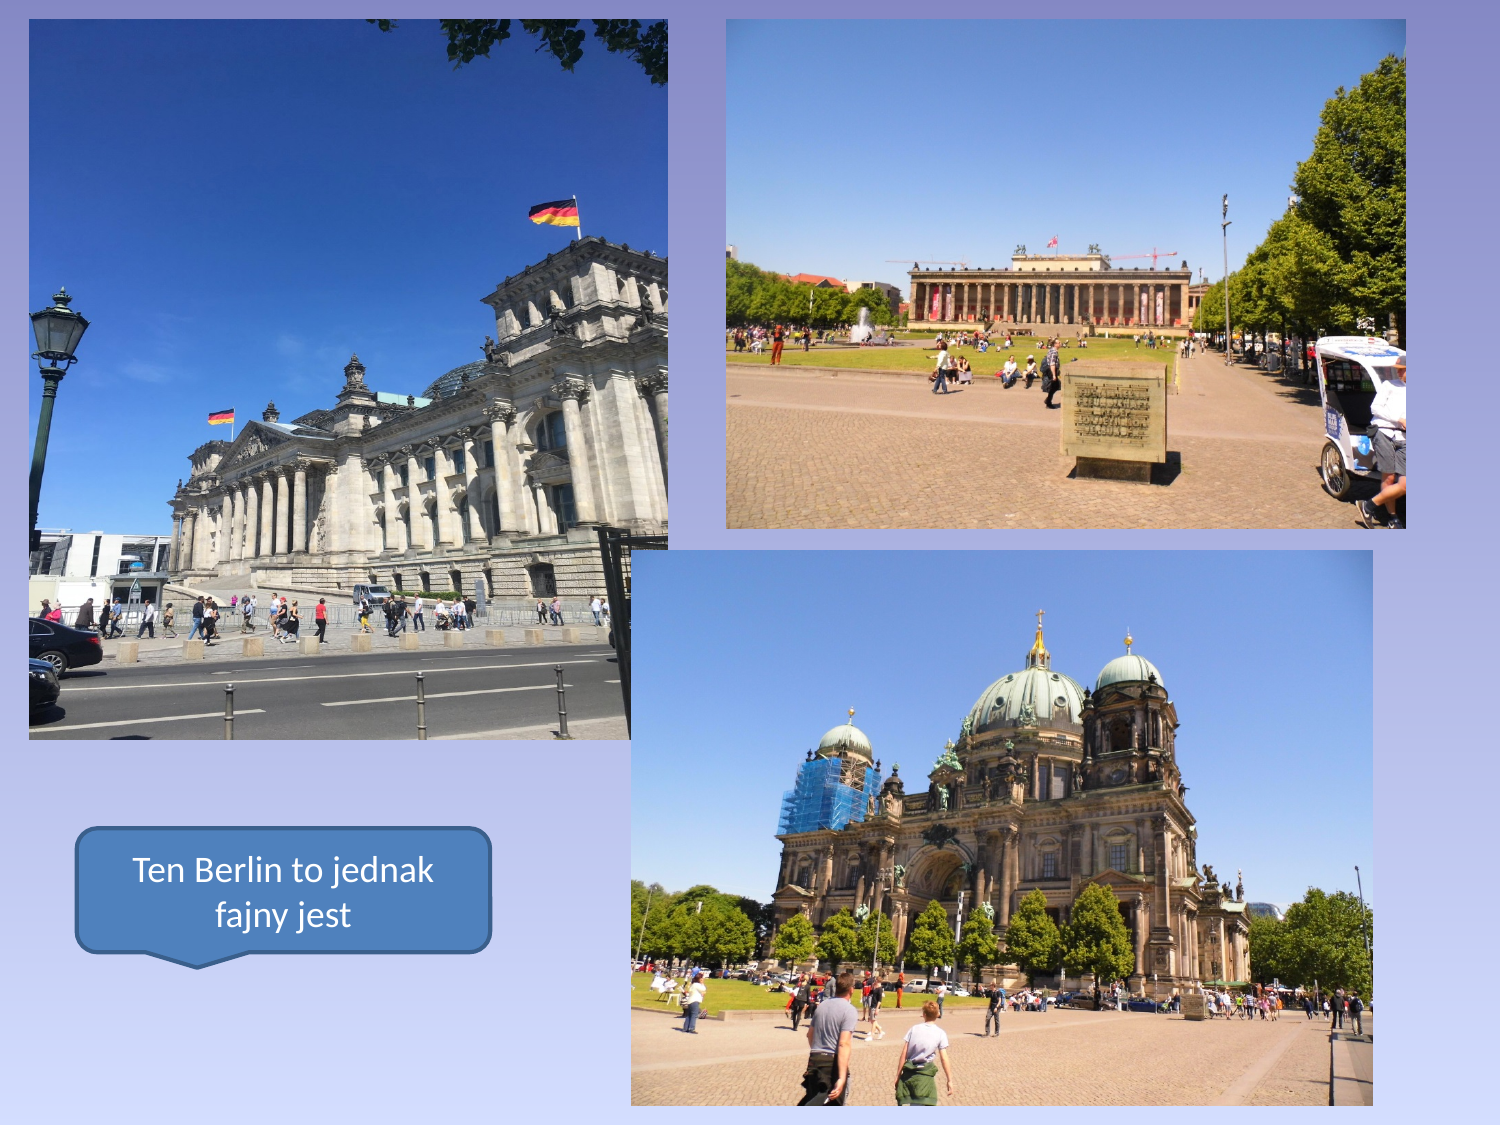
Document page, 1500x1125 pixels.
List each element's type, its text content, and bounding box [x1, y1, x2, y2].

picture [726, 18, 1406, 529]
text_box Ten Berlin to jednak fajny jest [74, 826, 493, 970]
picture [29, 18, 1373, 1107]
